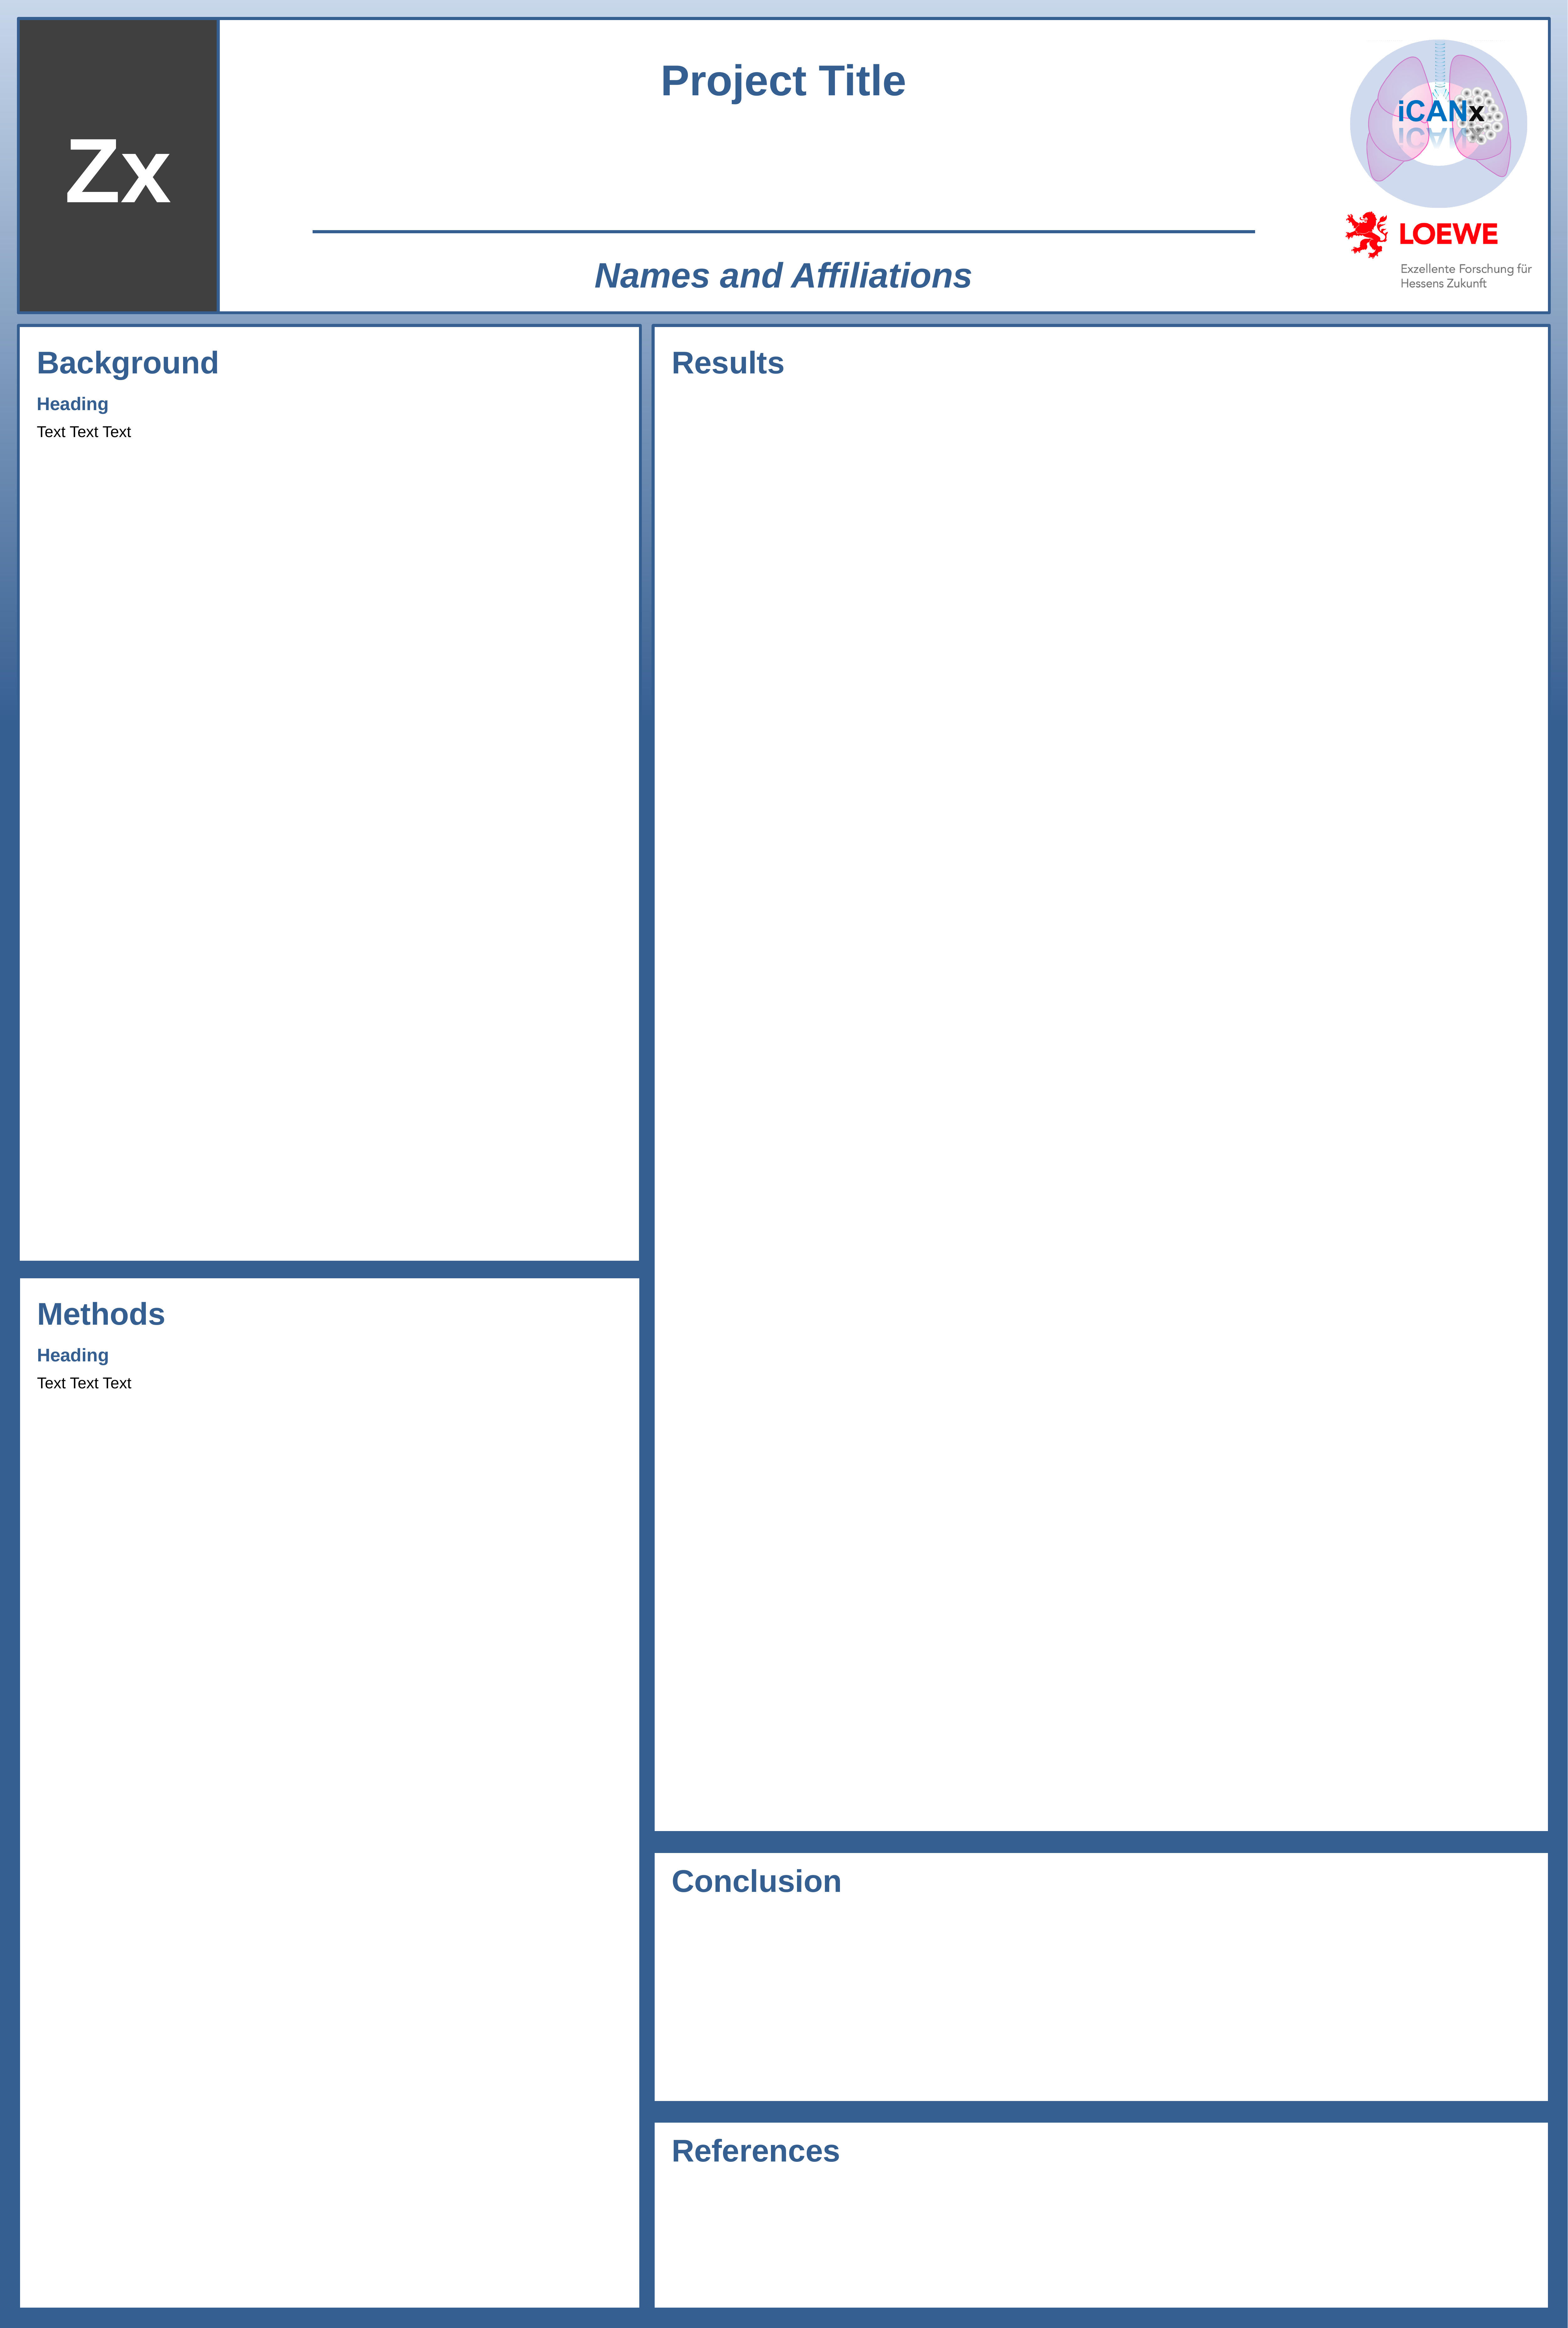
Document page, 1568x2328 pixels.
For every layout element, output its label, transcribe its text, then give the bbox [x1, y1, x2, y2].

text_box Methods Heading Text Text Text [18, 1276, 641, 2309]
text_box References [653, 2121, 1550, 2309]
text_box Project Title [308, 50, 1260, 107]
text_box Zx [18, 18, 219, 313]
text_box Results [653, 325, 1550, 1833]
picture [1344, 40, 1534, 313]
text_box Names and Affiliations [305, 242, 1262, 347]
text_box Conclusion [653, 1851, 1550, 2103]
text_box [219, 18, 1550, 313]
text_box Background Heading Text Text Text [18, 325, 641, 1262]
